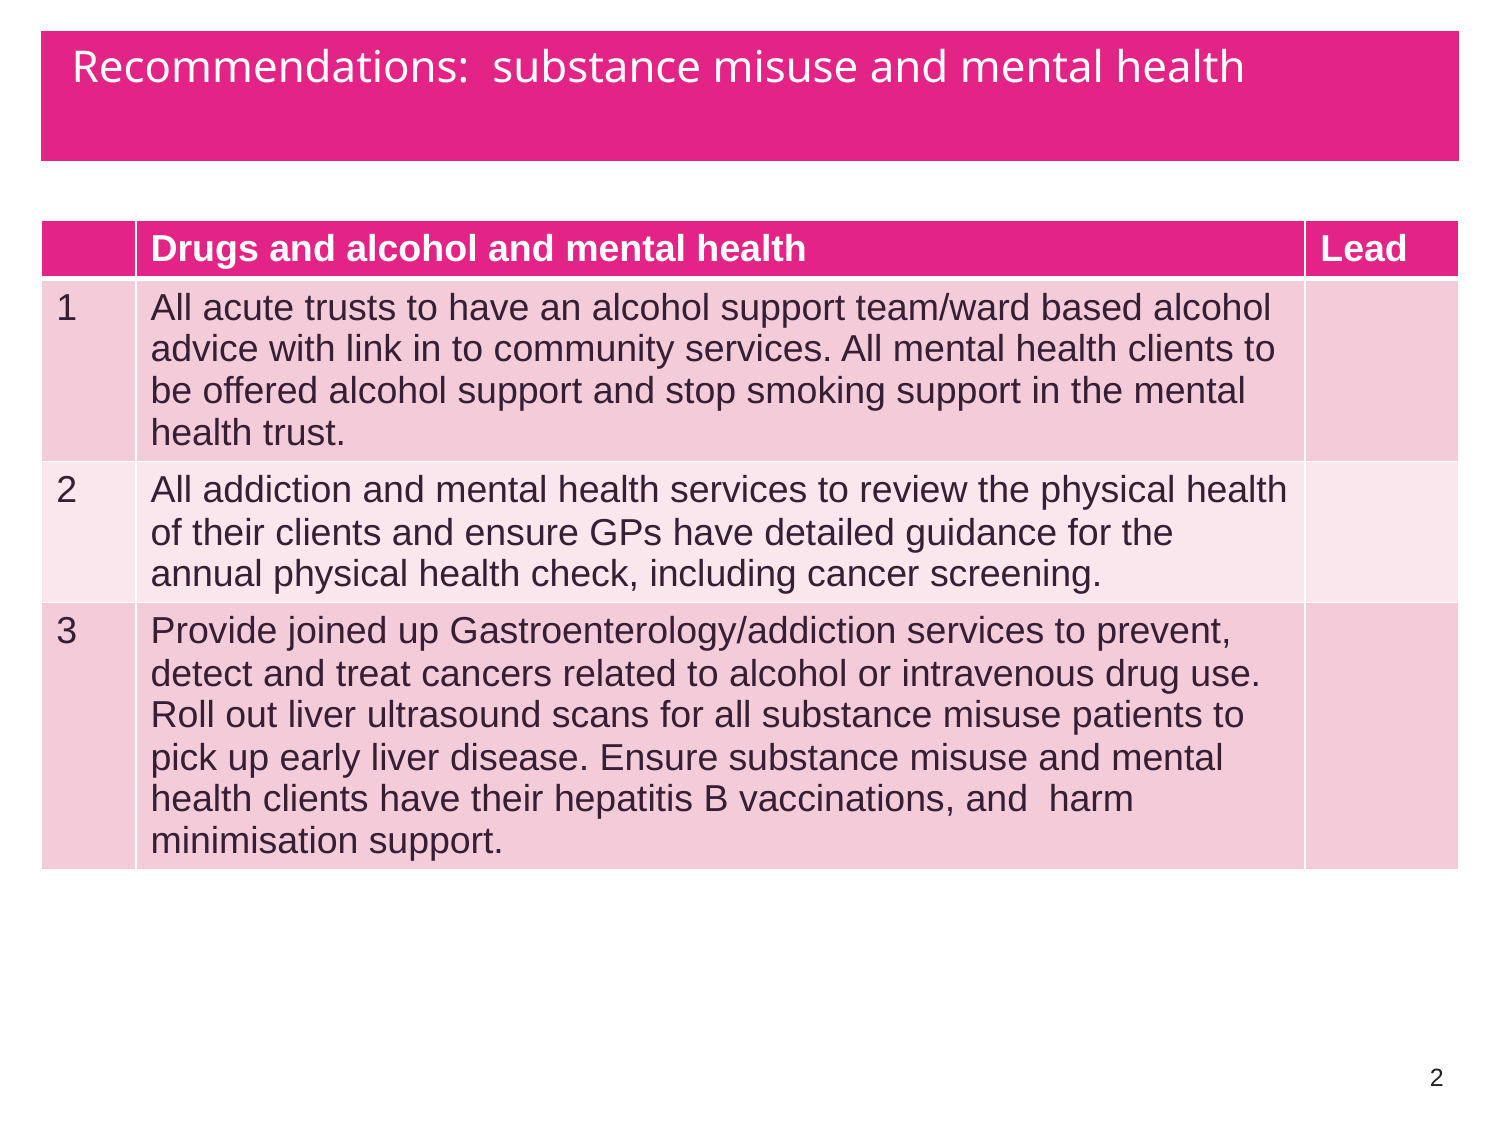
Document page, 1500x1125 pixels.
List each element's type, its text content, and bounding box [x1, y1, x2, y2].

table_cell Provide joined up Gastroenterology/addiction services to prevent, detect and treat cancers related to alcohol or intravenous drug use. Roll out liver ultrasound scans for all substance misuse patients to pick up early liver disease. Ensure substance misuse and mental health clients have their hepatitis B vaccinations, and harm minimisation support. [137, 603, 1304, 869]
table_header Lead [1306, 221, 1458, 276]
table_cell [1306, 281, 1458, 461]
table_header [42, 221, 135, 276]
table_header Drugs and alcohol and mental health [137, 221, 1304, 276]
table_cell [1306, 462, 1458, 602]
table_cell 2 [42, 462, 135, 602]
table_cell [1306, 603, 1458, 869]
table_cell 1 [42, 281, 135, 461]
table_cell All addiction and mental health services to review the physical health of their clients and ensure GPs have detailed guidance for the annual physical health check, including cancer screening. [137, 462, 1304, 602]
slide_number 2 [1108, 1046, 1459, 1107]
title Recommendations: substance misuse and mental health [41, 31, 1459, 161]
table_cell 3 [42, 603, 135, 869]
table_cell All acute trusts to have an alcohol support team/ward based alcohol advice with link in to community services. All mental health clients to be offered alcohol support and stop smoking support in the mental health trust. [137, 281, 1304, 461]
